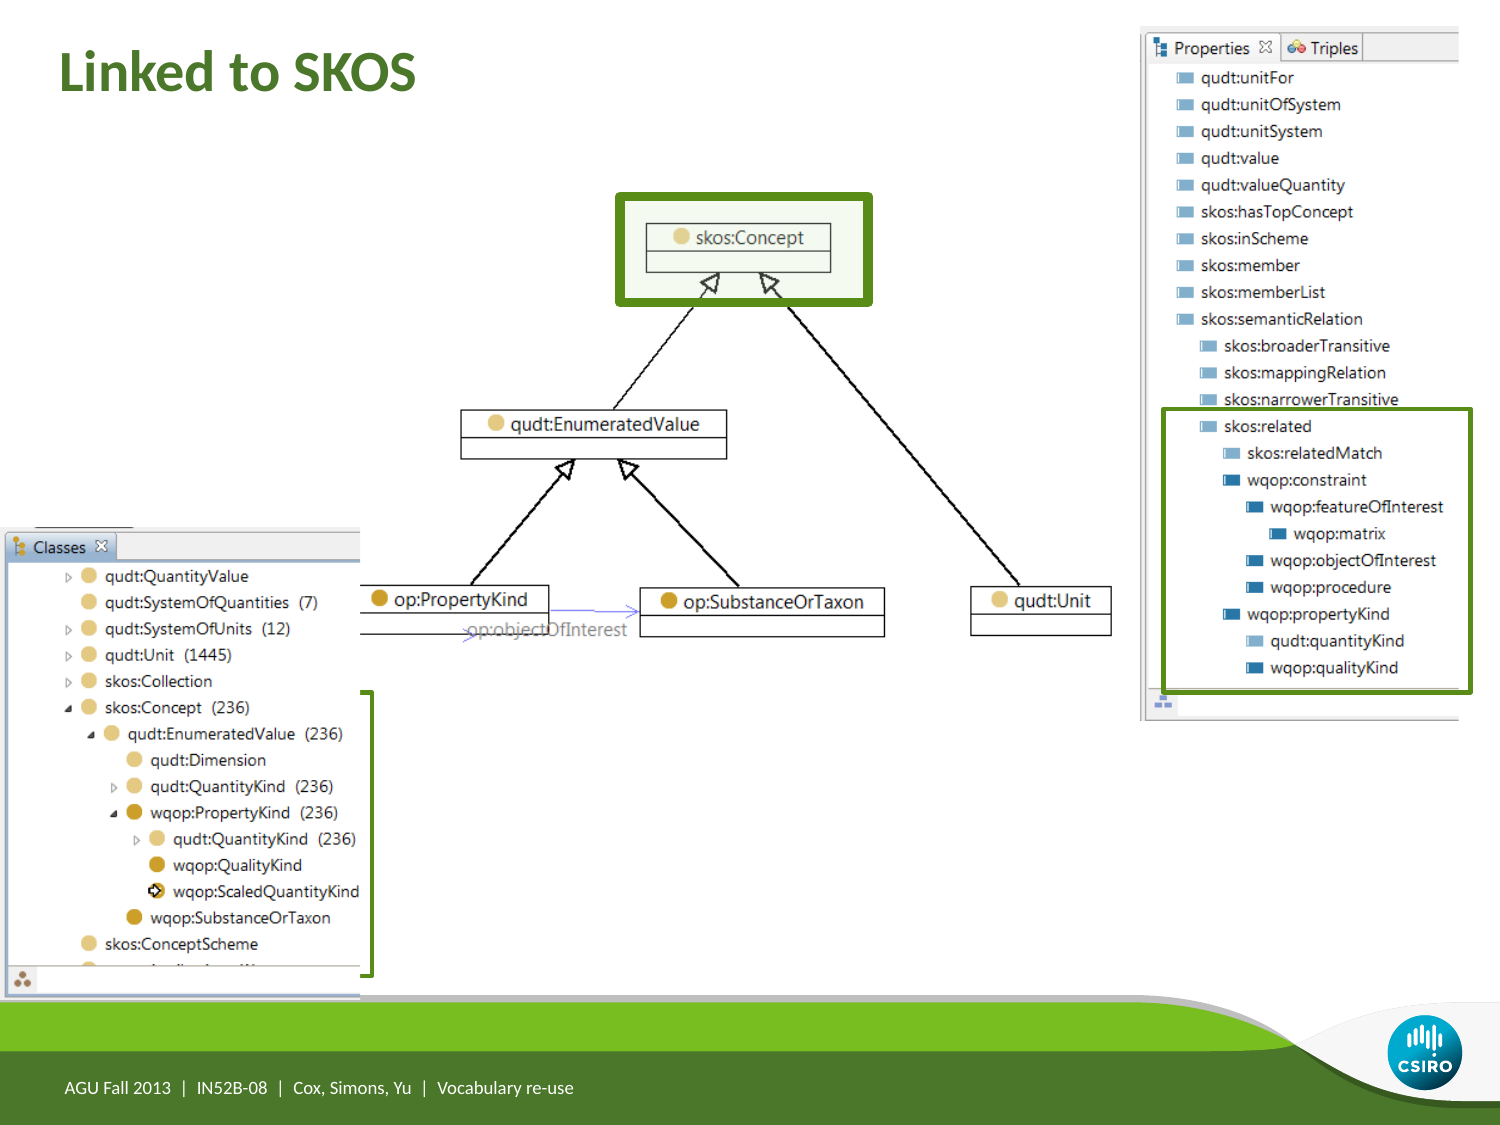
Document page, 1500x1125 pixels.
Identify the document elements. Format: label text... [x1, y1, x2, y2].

picture [1139, 25, 1459, 721]
text_box [618, 194, 870, 206]
text_box [1465, 407, 1473, 695]
text_box [365, 690, 374, 978]
list Linked to SKOS [58, 44, 1134, 193]
picture [0, 207, 1132, 1000]
